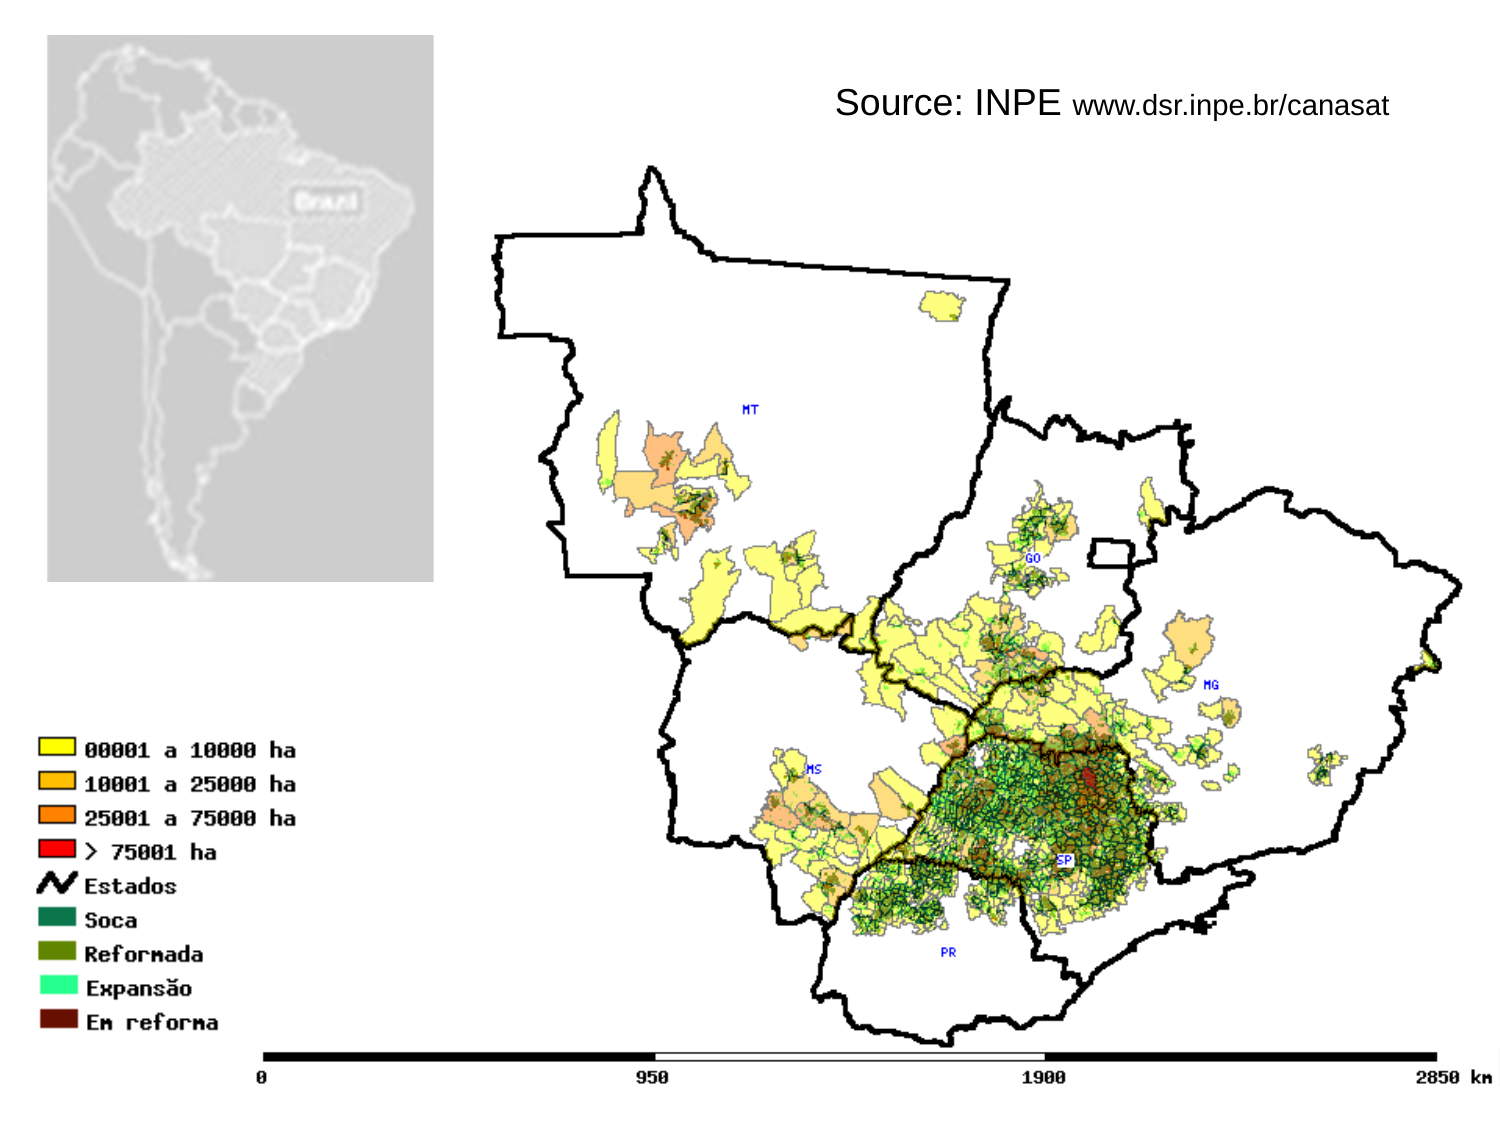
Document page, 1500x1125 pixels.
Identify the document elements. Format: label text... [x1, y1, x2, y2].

text_box Source: INPE www.dsr.inpe.br/canasat [820, 70, 1465, 130]
picture [34, 34, 1500, 1087]
